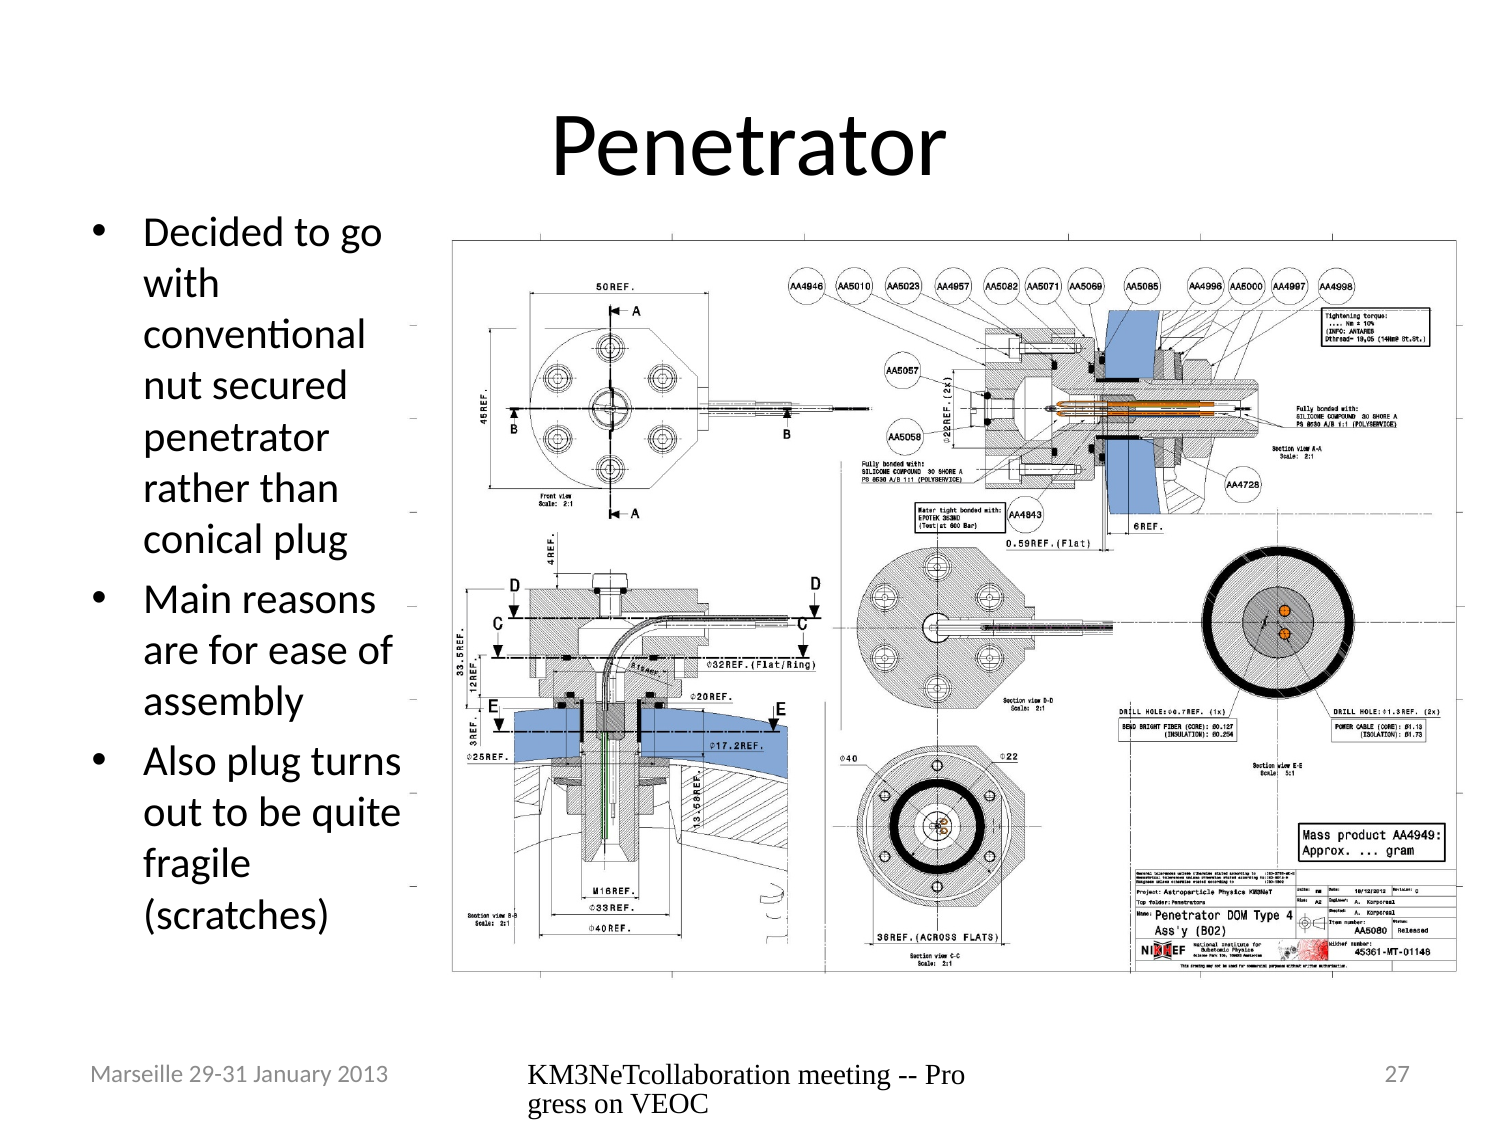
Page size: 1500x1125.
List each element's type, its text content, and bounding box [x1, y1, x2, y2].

title Penetrator [75, 45, 1425, 233]
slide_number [75, 1042, 425, 1103]
footer KM3NeTcollaboration meeting -- Progress on VEOC [512, 1042, 988, 1103]
slide_number 27 [1074, 1042, 1425, 1103]
list Decided to go with conventional nut secured penetrator rather than conical plug Main reasons are for ease of assembly Also plug turns out to be quite fragile (scratches) [76, 196, 421, 988]
picture [407, 231, 1465, 980]
